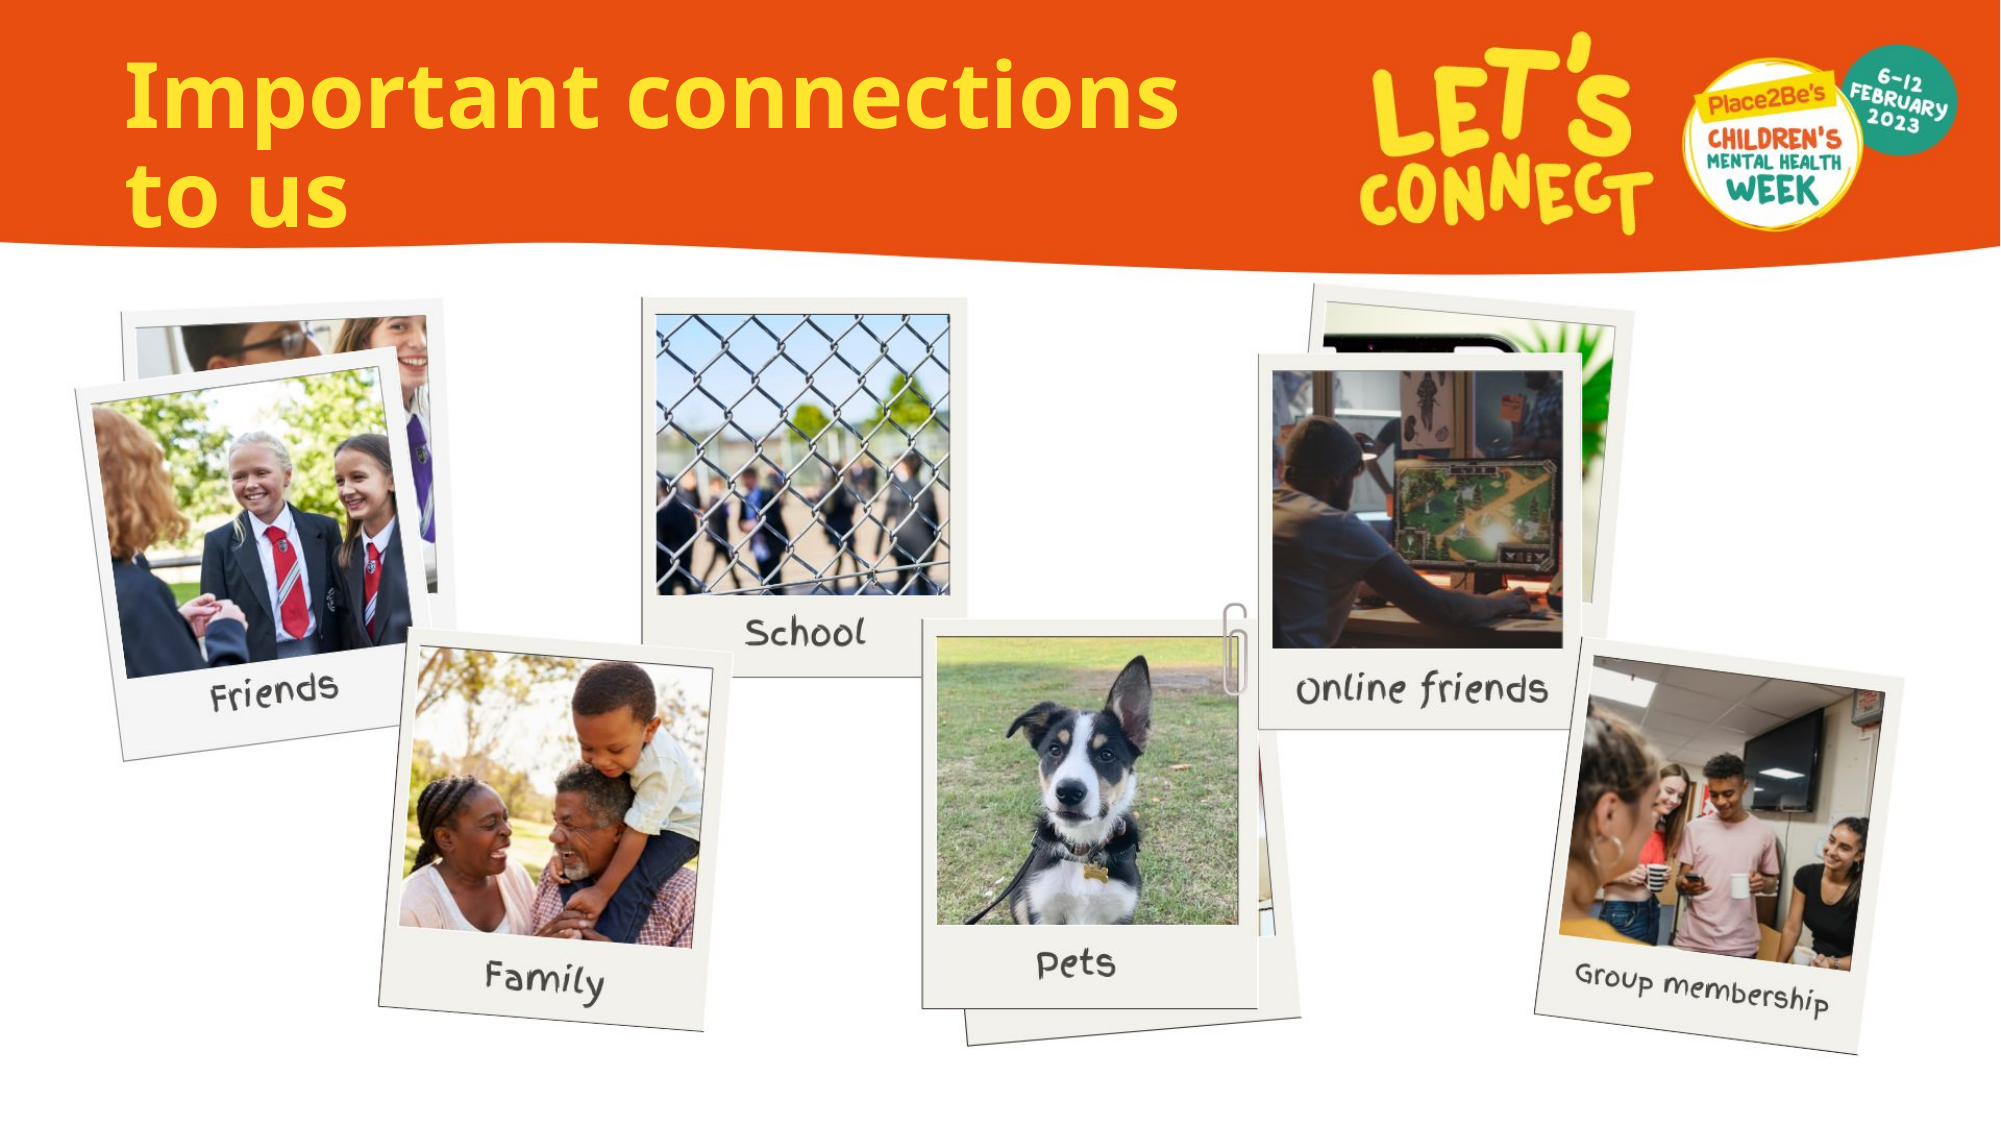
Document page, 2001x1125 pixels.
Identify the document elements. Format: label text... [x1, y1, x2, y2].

picture [0, 0, 2001, 1125]
title Important connections to us [109, 39, 1206, 257]
